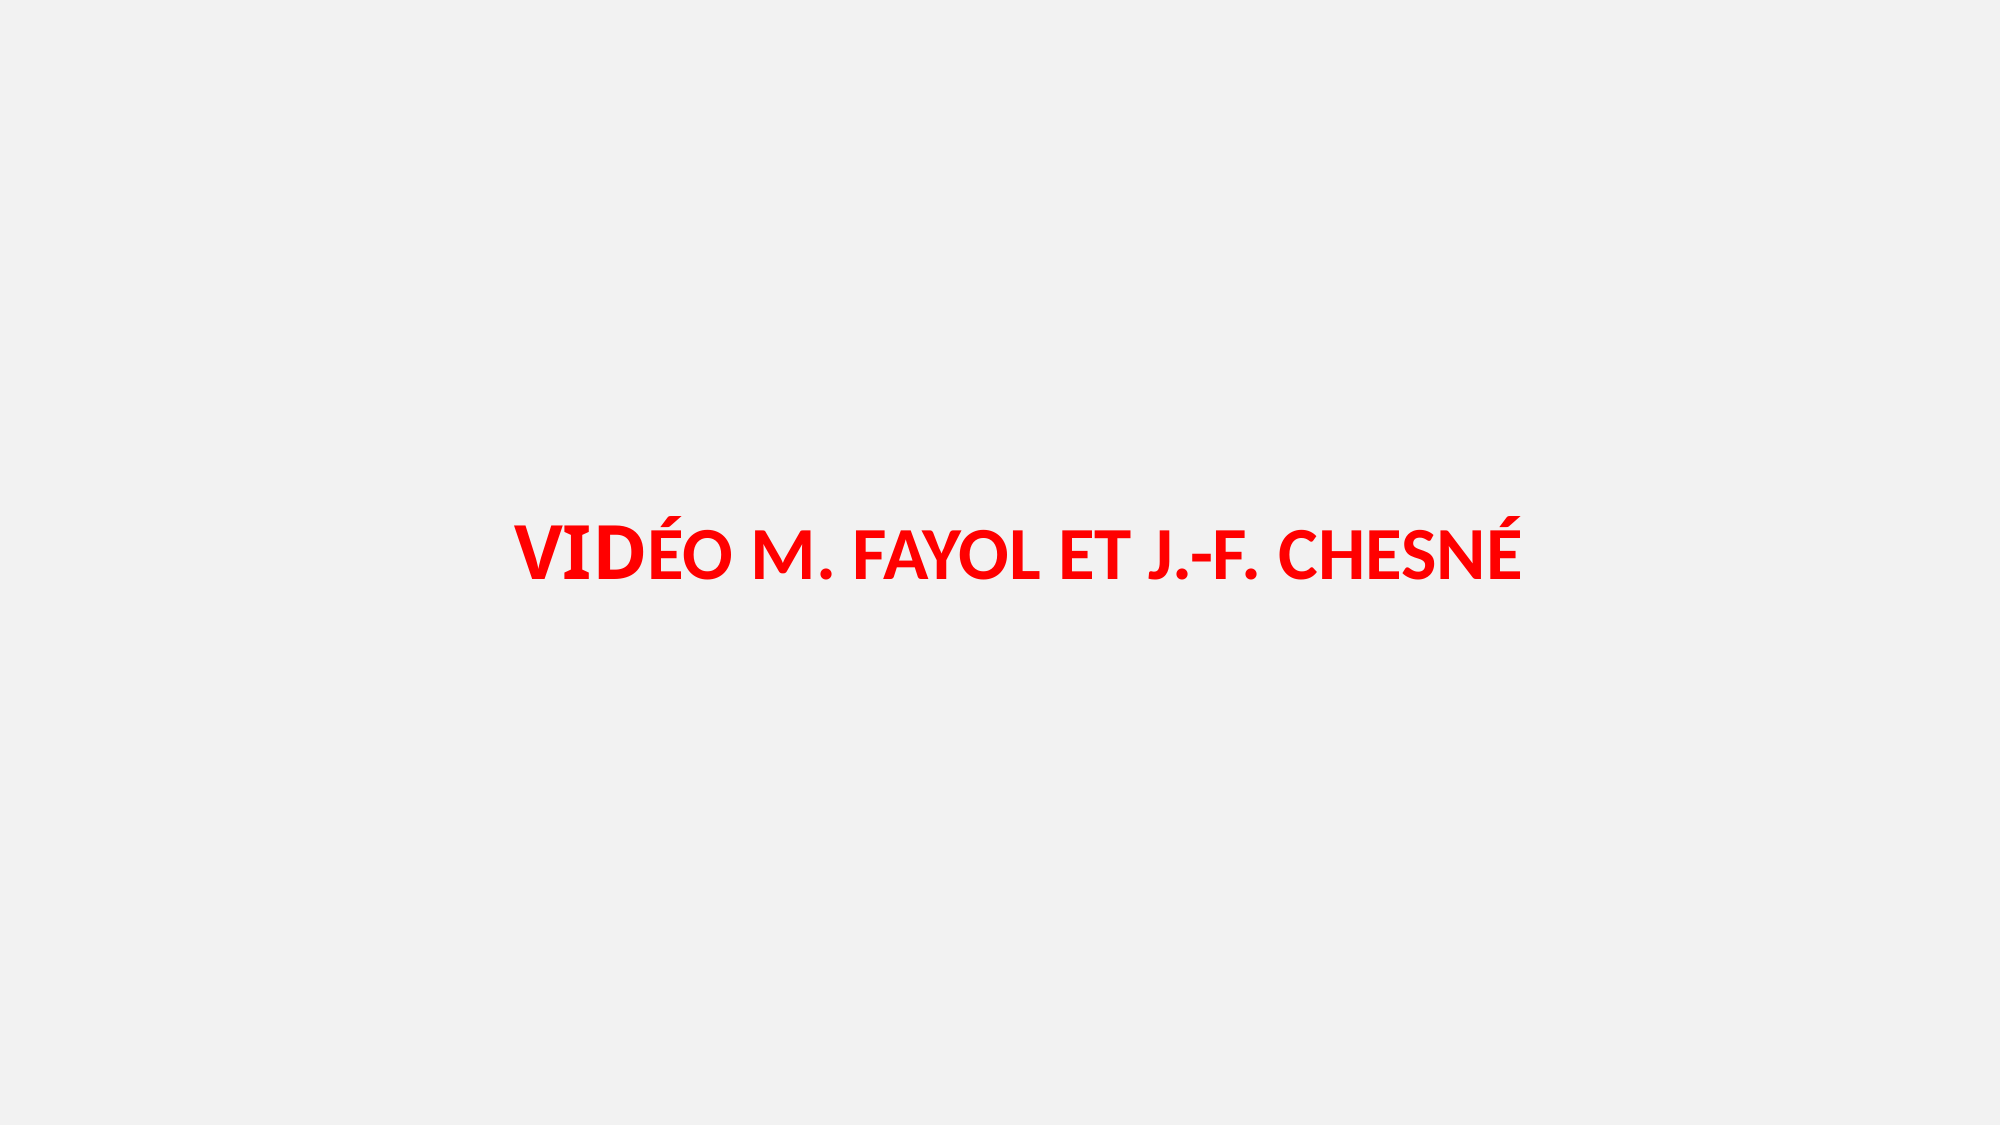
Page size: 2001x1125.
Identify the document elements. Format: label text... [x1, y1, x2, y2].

text_box VIDÉO M. FAYOL ET J.-F. CHESNÉ [291, 496, 1746, 602]
